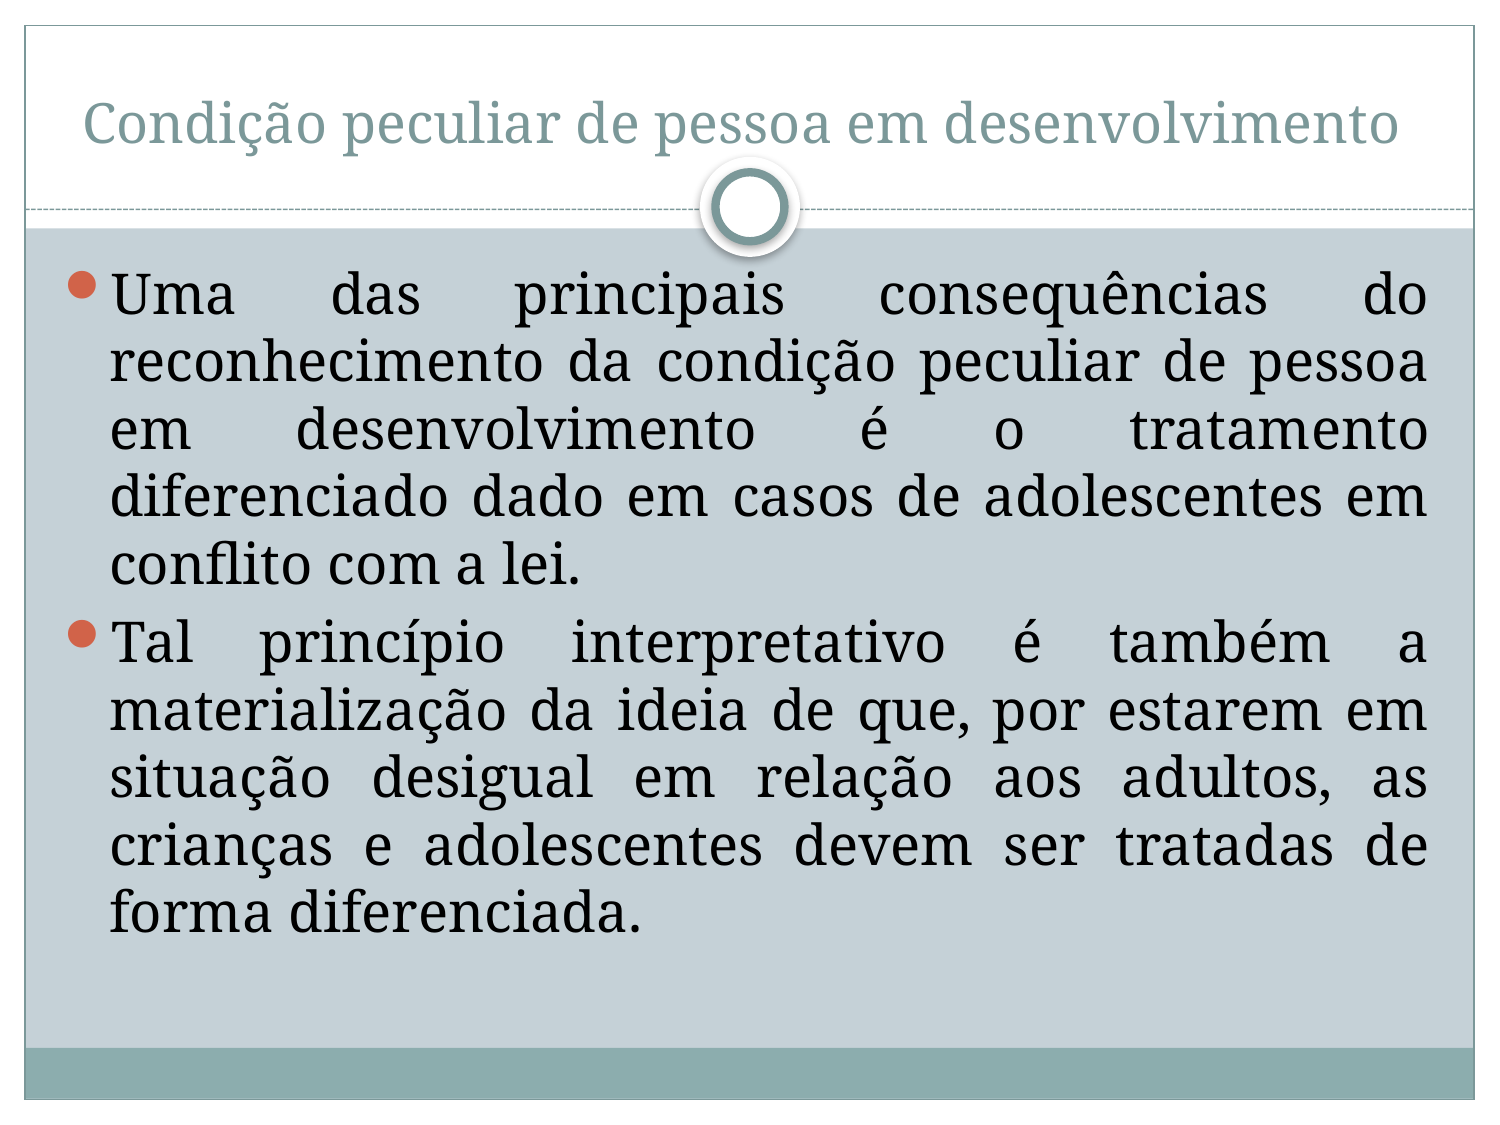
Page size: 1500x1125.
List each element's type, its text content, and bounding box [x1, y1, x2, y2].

title Condição peculiar de pessoa em desenvolvimento [49, 37, 1450, 162]
list Uma das principais consequências do reconhecimento da condição peculiar de pessoa em desenvolvimento é o tratamento diferenciado dado em casos de adolescentes em conflito com a lei. Tal princípio interpretativo é também a materialização da ideia de que, por estarem em situação desigual em relação aos adultos, as crianças e adolescentes devem ser tratadas de forma diferenciada. [49, 250, 1445, 1001]
